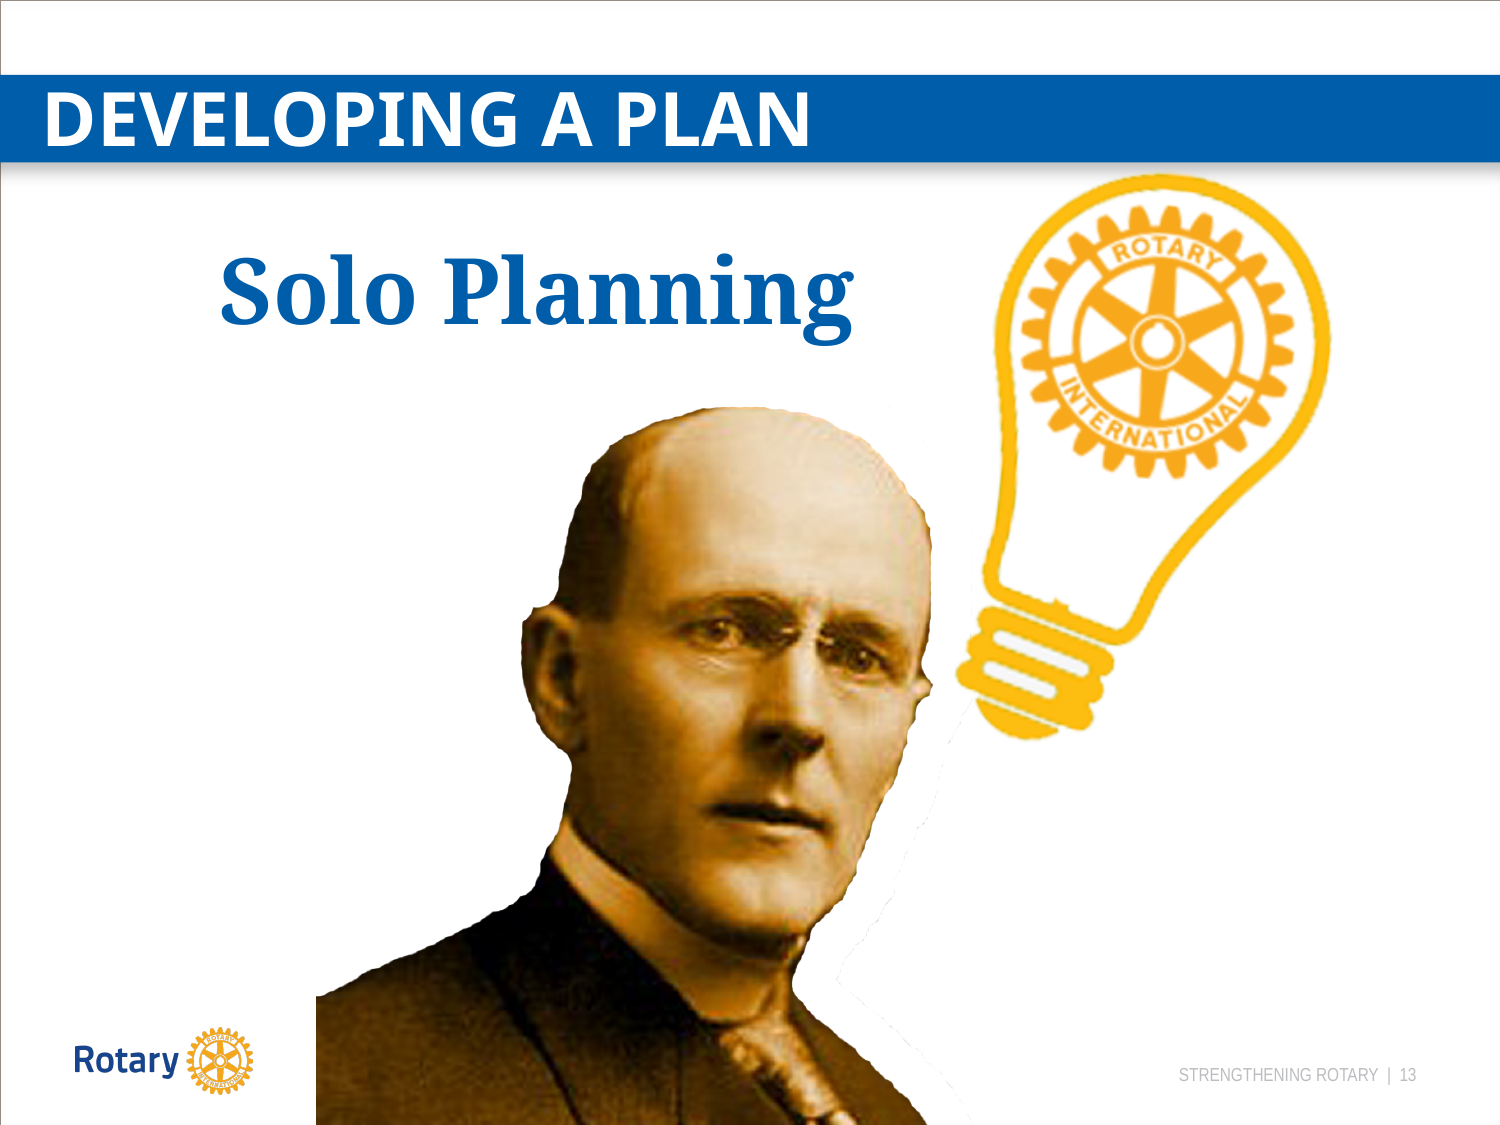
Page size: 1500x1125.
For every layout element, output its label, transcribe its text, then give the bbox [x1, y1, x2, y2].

picture [315, 161, 1335, 1125]
text_box Solo Planning [205, 225, 921, 350]
text_box DEVELOPING A PLAN [26, 81, 1465, 226]
